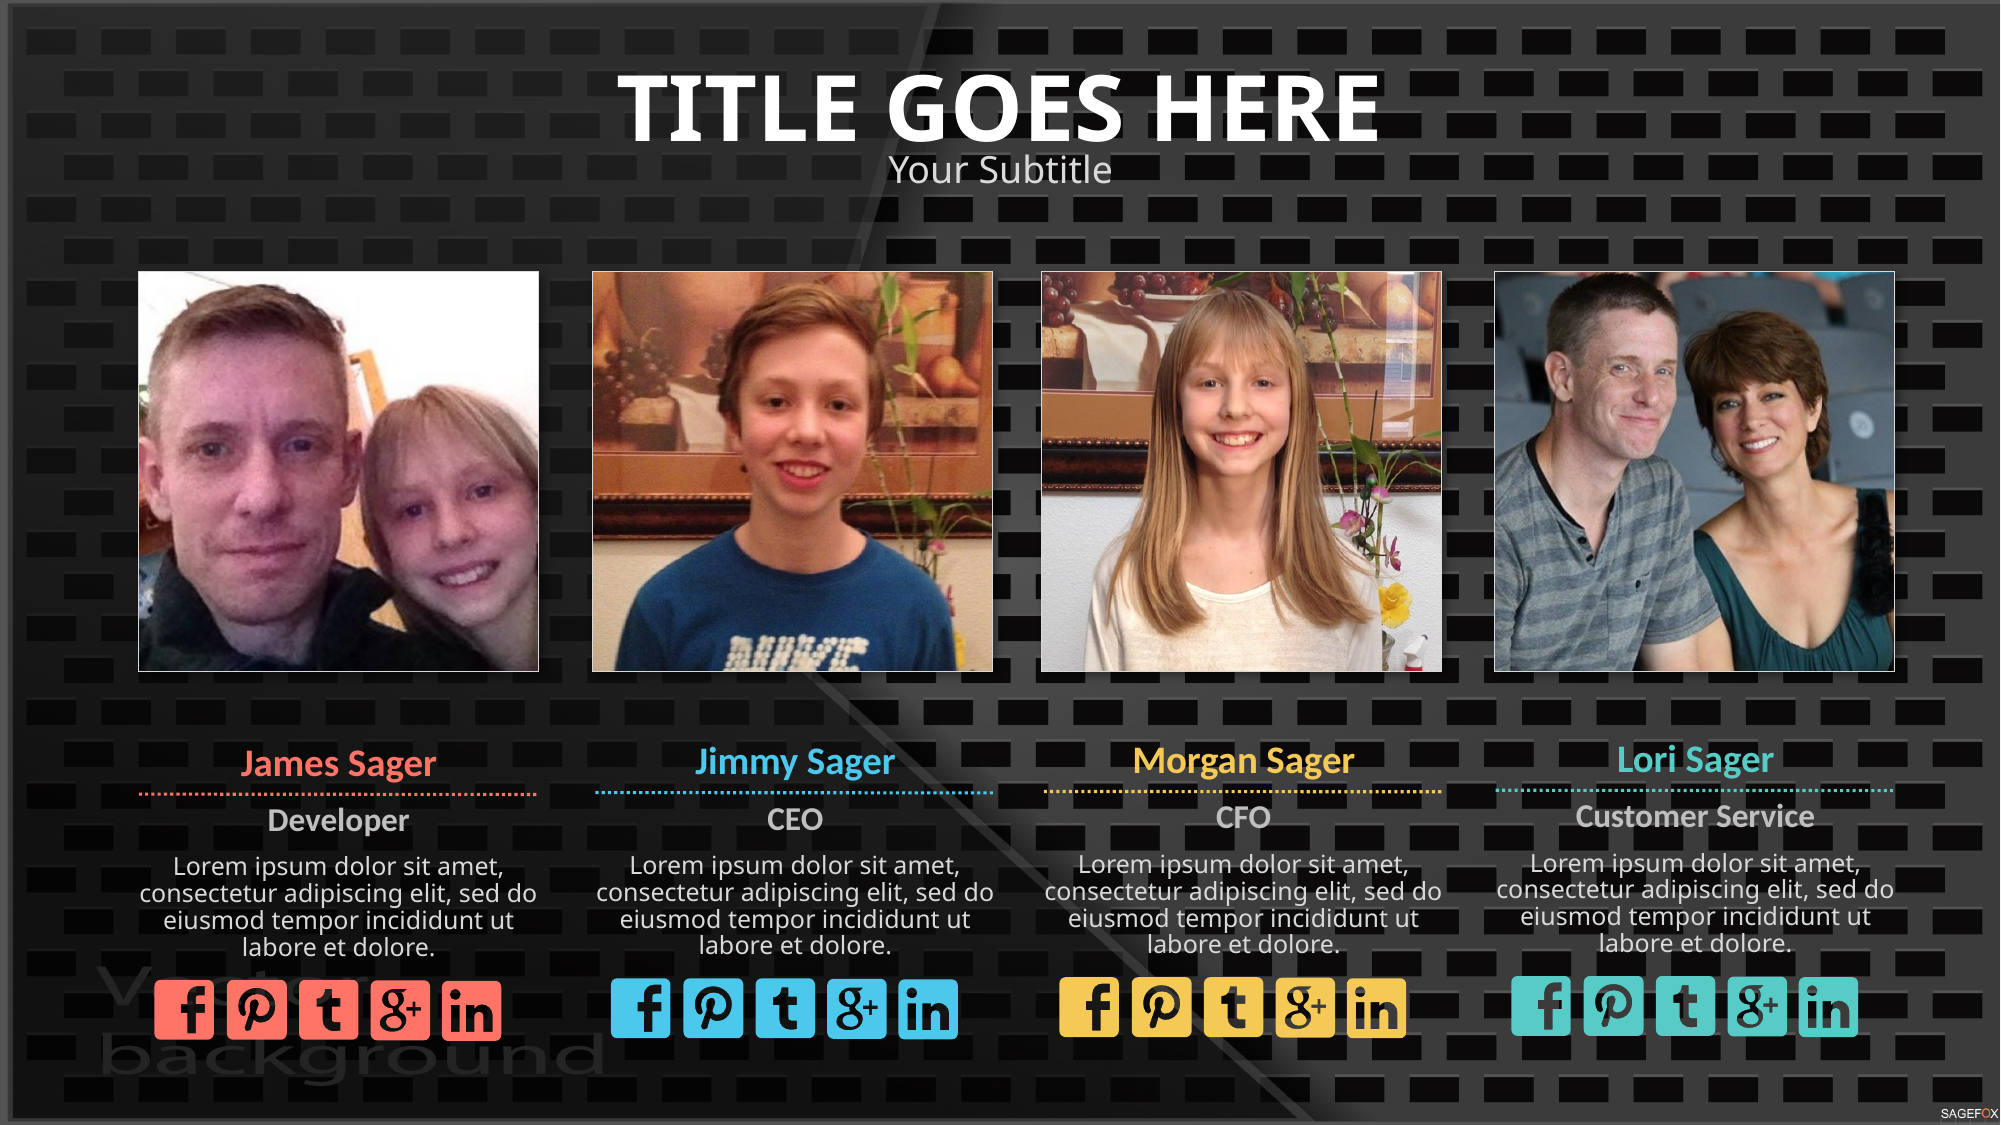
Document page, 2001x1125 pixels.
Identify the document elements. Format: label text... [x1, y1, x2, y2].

picture [0, 0, 2001, 1125]
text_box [548, 42, 1452, 199]
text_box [154, 979, 502, 1041]
text_box Lorem ipsum dolor sit amet, consectetur adipiscing elit, sed do eiusmod tempor incididunt ut labore et dolore. [138, 854, 539, 968]
text_box James Sager [163, 742, 514, 785]
text_box CFO [1068, 797, 1419, 840]
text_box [1511, 976, 1859, 1038]
text_box [1494, 271, 1896, 673]
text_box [1059, 977, 1407, 1039]
text_box Developer [163, 799, 514, 842]
text_box Lorem ipsum dolor sit amet, consectetur adipiscing elit, sed do eiusmod tempor incididunt ut labore et dolore. [1495, 850, 1896, 964]
text_box [138, 270, 540, 672]
text_box Morgan Sager [1068, 739, 1419, 782]
text_box Jimmy Sager [620, 740, 971, 784]
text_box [610, 978, 958, 1040]
text_box [1040, 270, 1442, 672]
text_box Customer Service [1520, 796, 1871, 839]
text_box Lorem ipsum dolor sit amet, consectetur adipiscing elit, sed do eiusmod tempor incididunt ut labore et dolore. [595, 852, 996, 966]
text_box CEO [620, 798, 971, 841]
text_box Lori Sager [1520, 738, 1871, 781]
text_box Lorem ipsum dolor sit amet, consectetur adipiscing elit, sed do eiusmod tempor incididunt ut labore et dolore. [1043, 851, 1444, 965]
text_box [591, 270, 993, 672]
